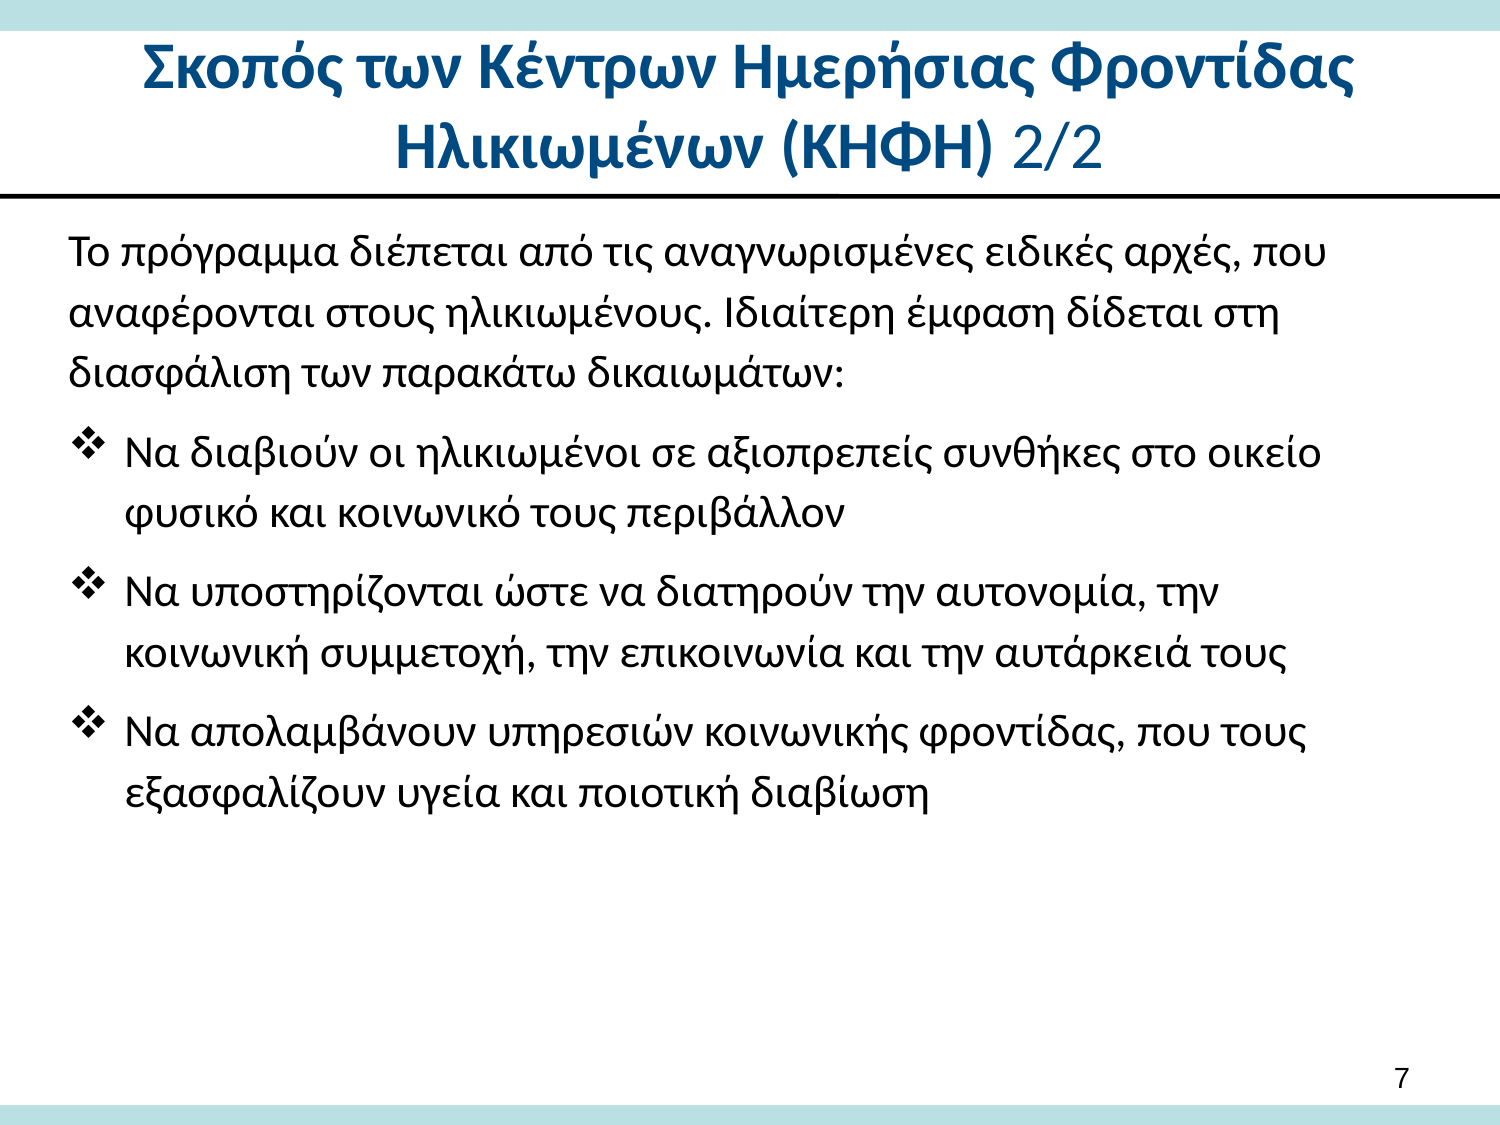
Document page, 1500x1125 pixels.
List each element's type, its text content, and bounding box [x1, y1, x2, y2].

slide_number 7 [1074, 1051, 1426, 1095]
title Σκοπός των Κέντρων Ημερήσιας Φροντίδας Ηλικιωμένων (ΚΗΦΗ) 2/2 [0, 30, 1500, 173]
list Το πρόγραμμα διέπεται από τις αναγνωρισμένες ειδικές αρχές, που αναφέρονται στους ηλικιωμένους. Ιδιαίτερη έμφαση δίδεται στη διασφάλιση των παρακάτω δικαιωμάτων: Να διαβιούν οι ηλικιωμένοι σε αξιοπρεπείς συνθήκες στο οικείο φυσικό και κοινωνικό τους περιβάλλον Να υποστηρίζονται ώστε να διατηρούν την αυτονομία, την κοινωνική συμμετοχή, την επικοινωνία και την αυτάρκειά τους Να απολαμβάνουν υπηρεσιών κοινωνικής φροντίδας, που τους εξασφαλίζουν υγεία και ποιοτική διαβίωση [53, 208, 1424, 1059]
